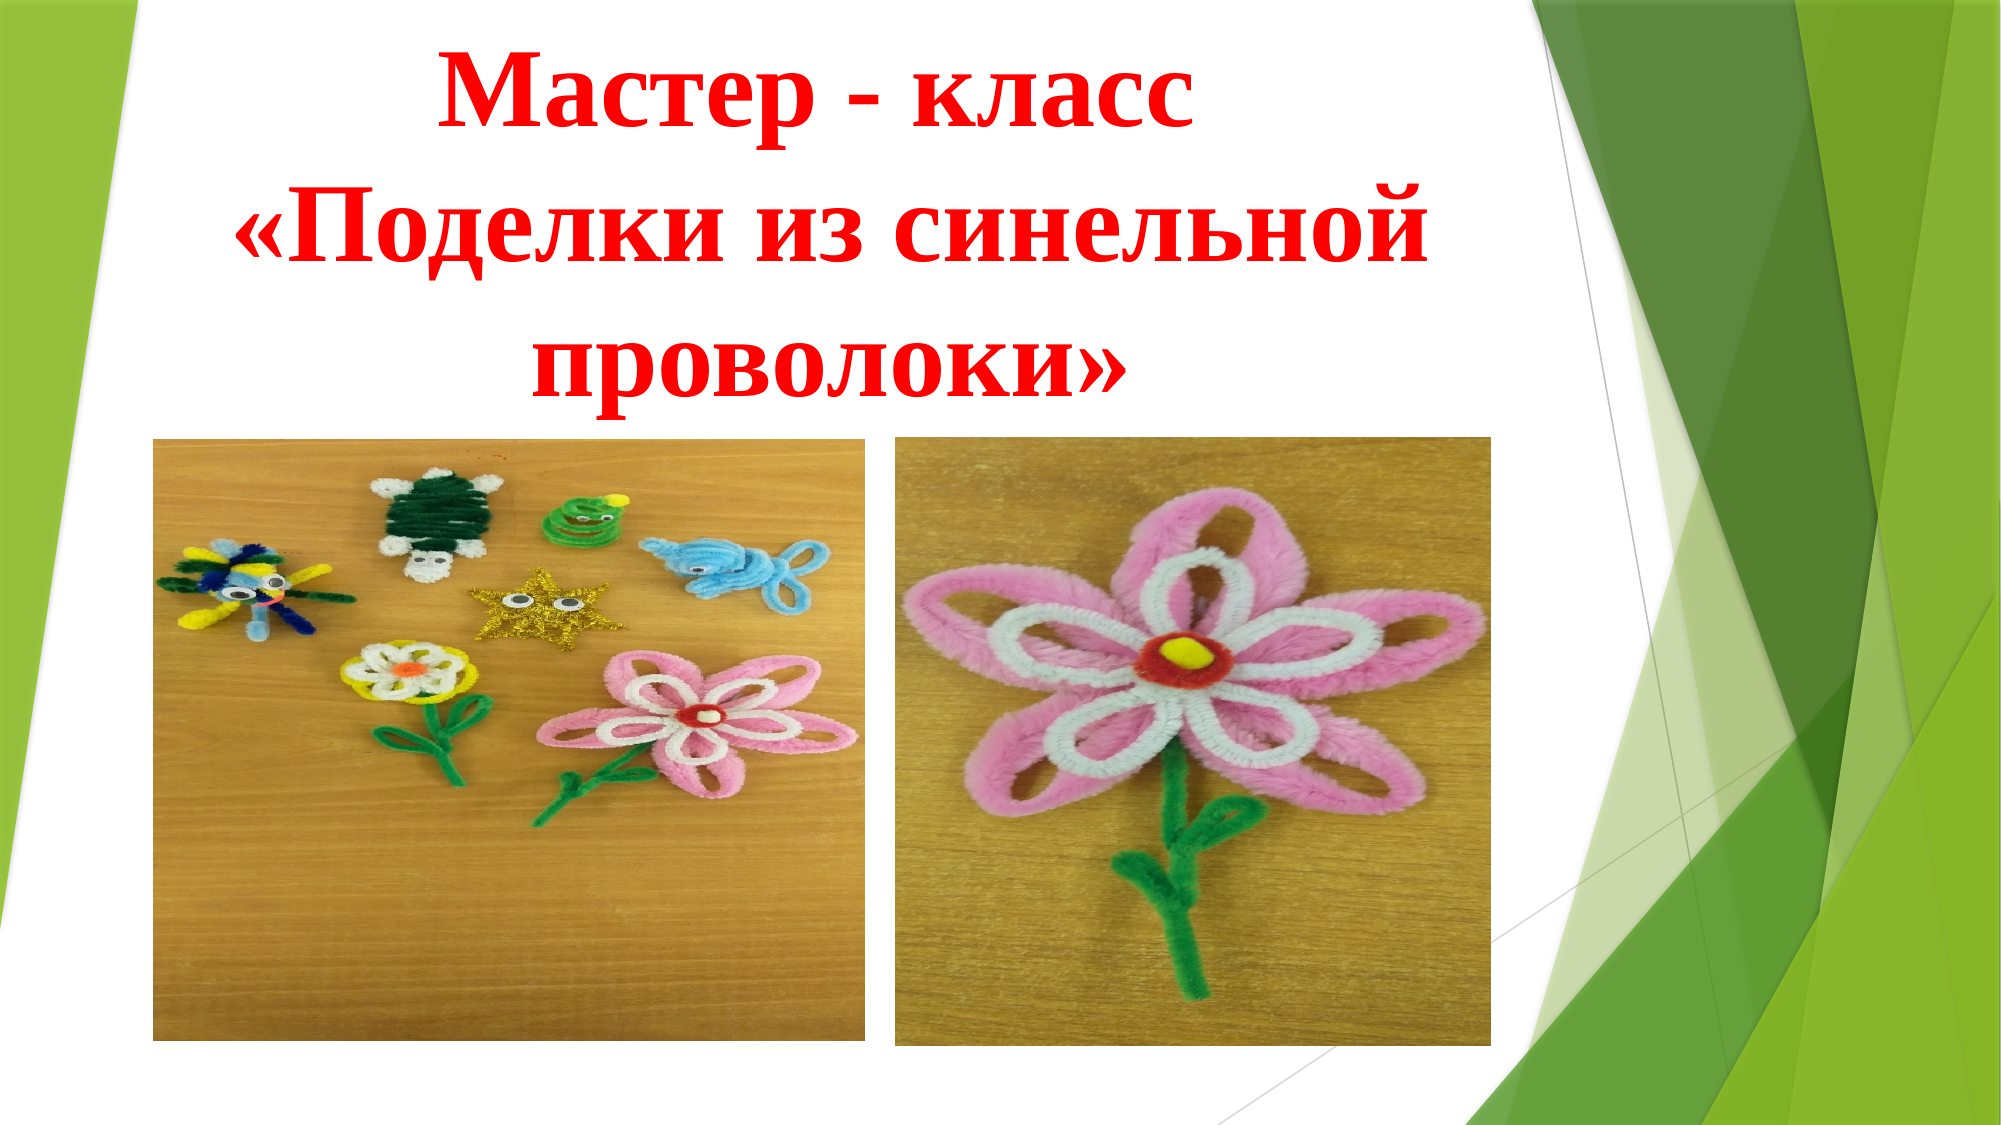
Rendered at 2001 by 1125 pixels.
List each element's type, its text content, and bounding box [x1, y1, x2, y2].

picture [152, 439, 866, 1041]
picture [894, 437, 1491, 1046]
title Мастер - класс «Поделки из синельной проволоки» [193, 85, 1469, 427]
